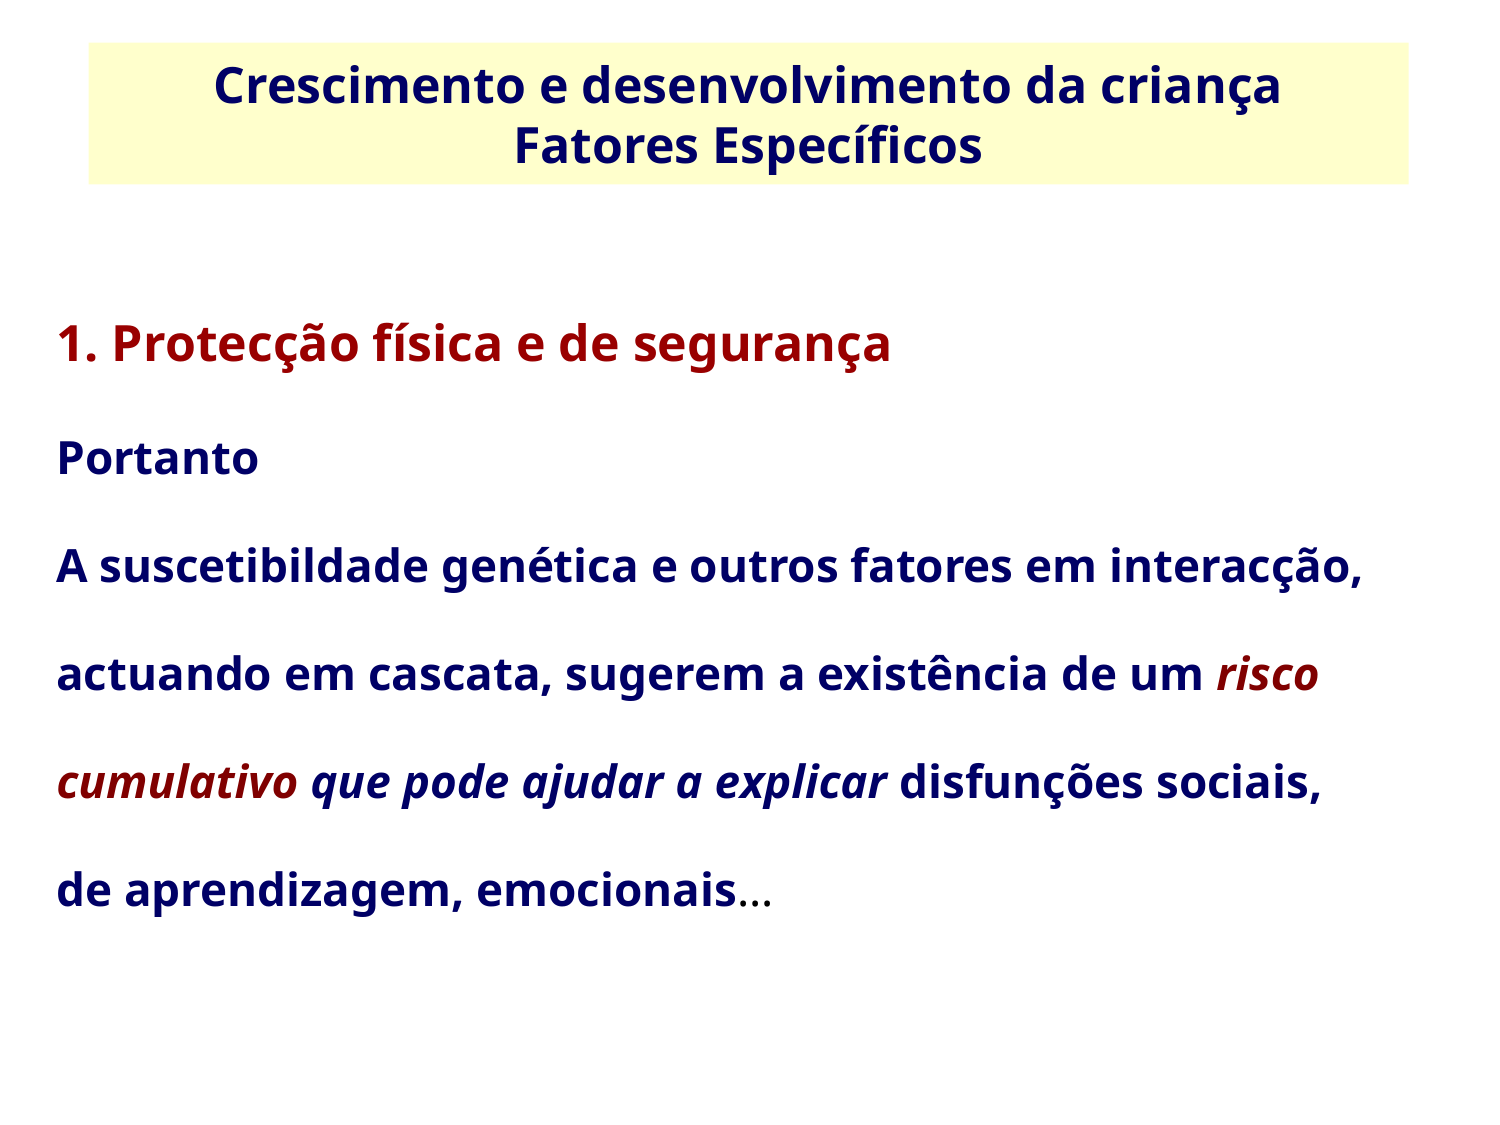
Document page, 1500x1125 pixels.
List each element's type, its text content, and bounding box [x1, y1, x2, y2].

list 1. Protecção física e de segurança Portanto A suscetibildade genética e outros fatores em interacção, actuando em cascata, sugerem a existência de um risco cumulativo que pode ajudar a explicar disfunções sociais, de aprendizagem, emocionais… [41, 231, 1471, 1012]
text_box Crescimento e desenvolvimento da criança Fatores Específicos [88, 42, 1409, 185]
